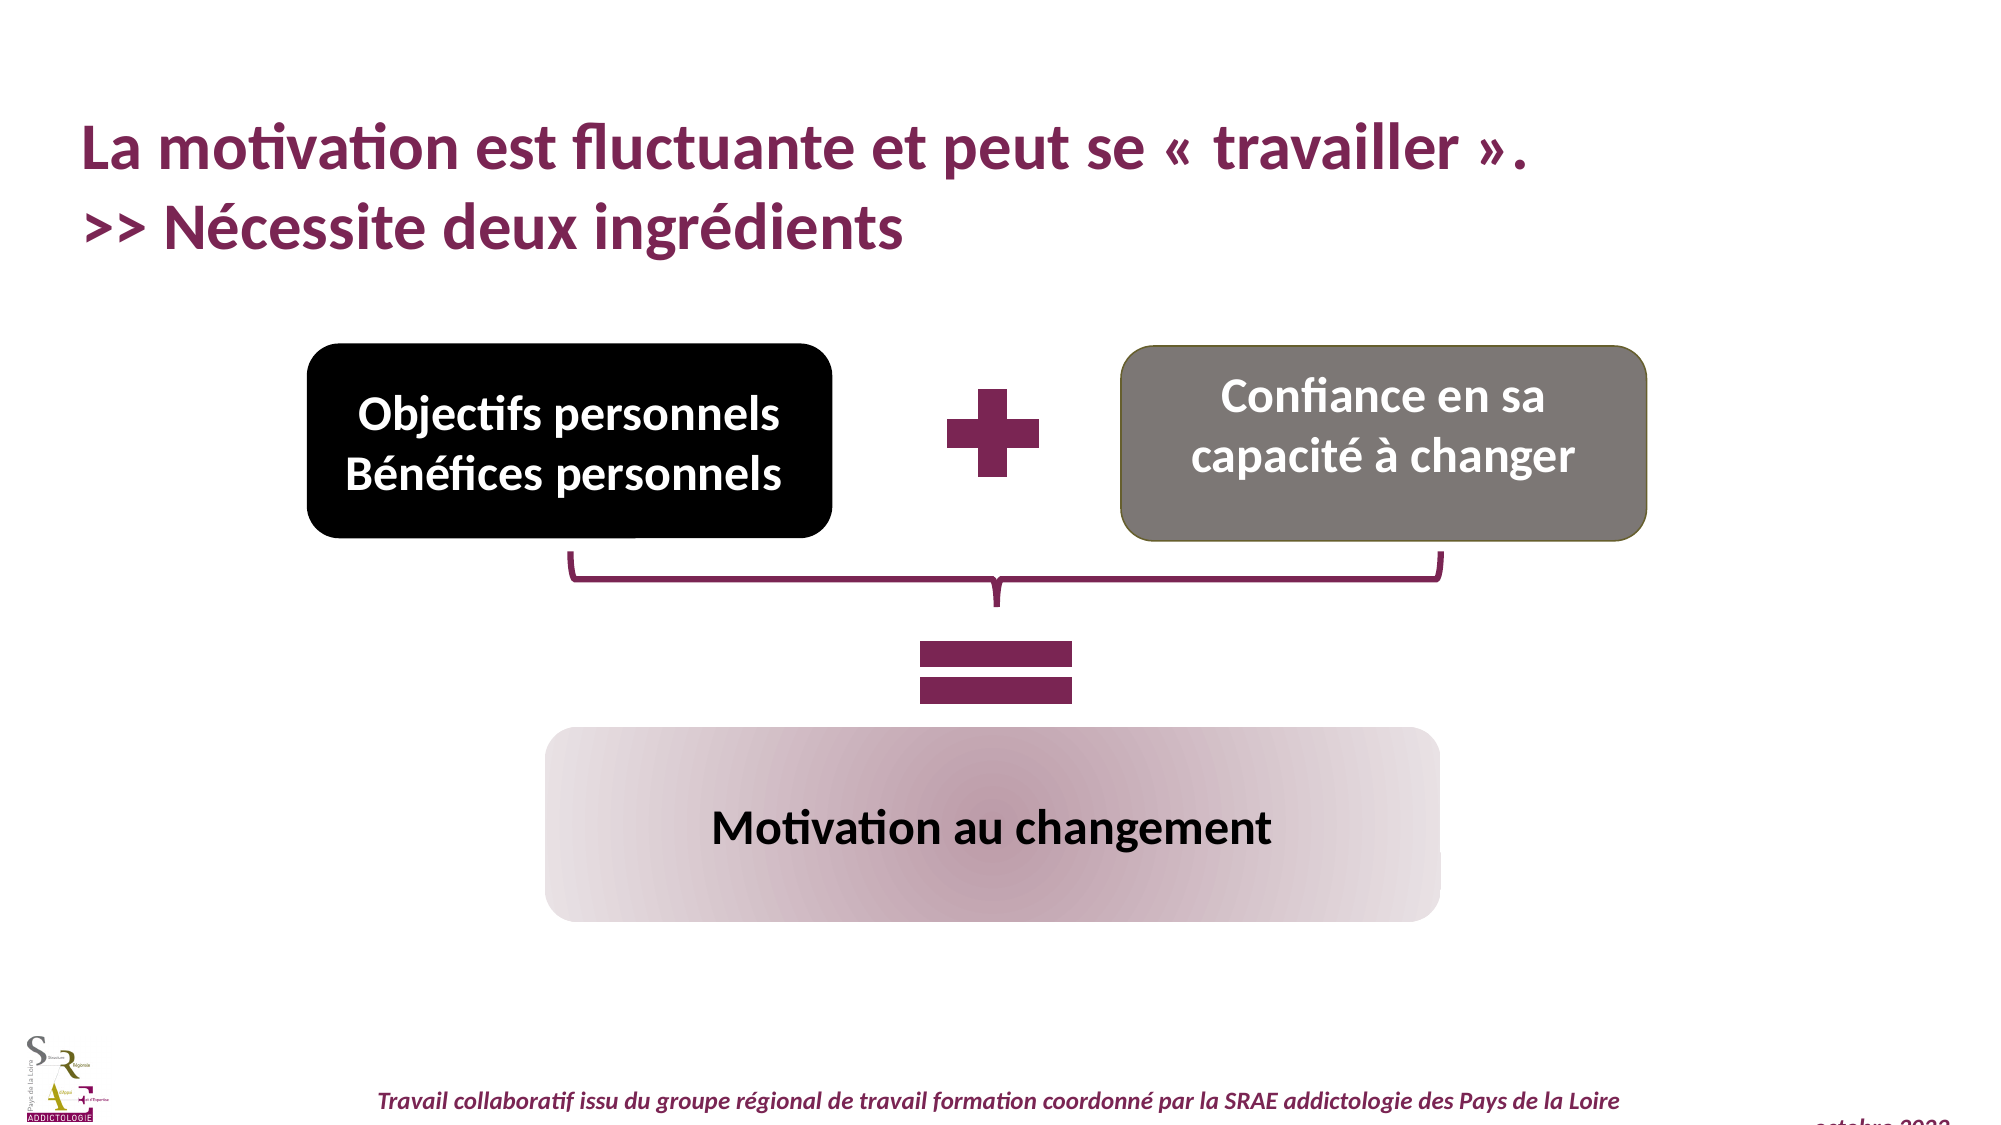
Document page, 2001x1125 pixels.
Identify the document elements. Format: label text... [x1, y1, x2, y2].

text_box Objectifs personnels Bénéfices personnels [305, 342, 834, 540]
text_box [569, 551, 1442, 607]
picture [27, 1036, 112, 1122]
text_box Motivation au changement [544, 727, 1441, 922]
text_box [920, 677, 1072, 704]
text_box La motivation est fluctuante et peut se « travailler ». >> Nécessite deux ingrédients [66, 95, 2000, 271]
text_box [920, 641, 1072, 667]
text_box Confiance en sa capacité à changer [1120, 346, 1647, 541]
text_box [947, 389, 1039, 477]
